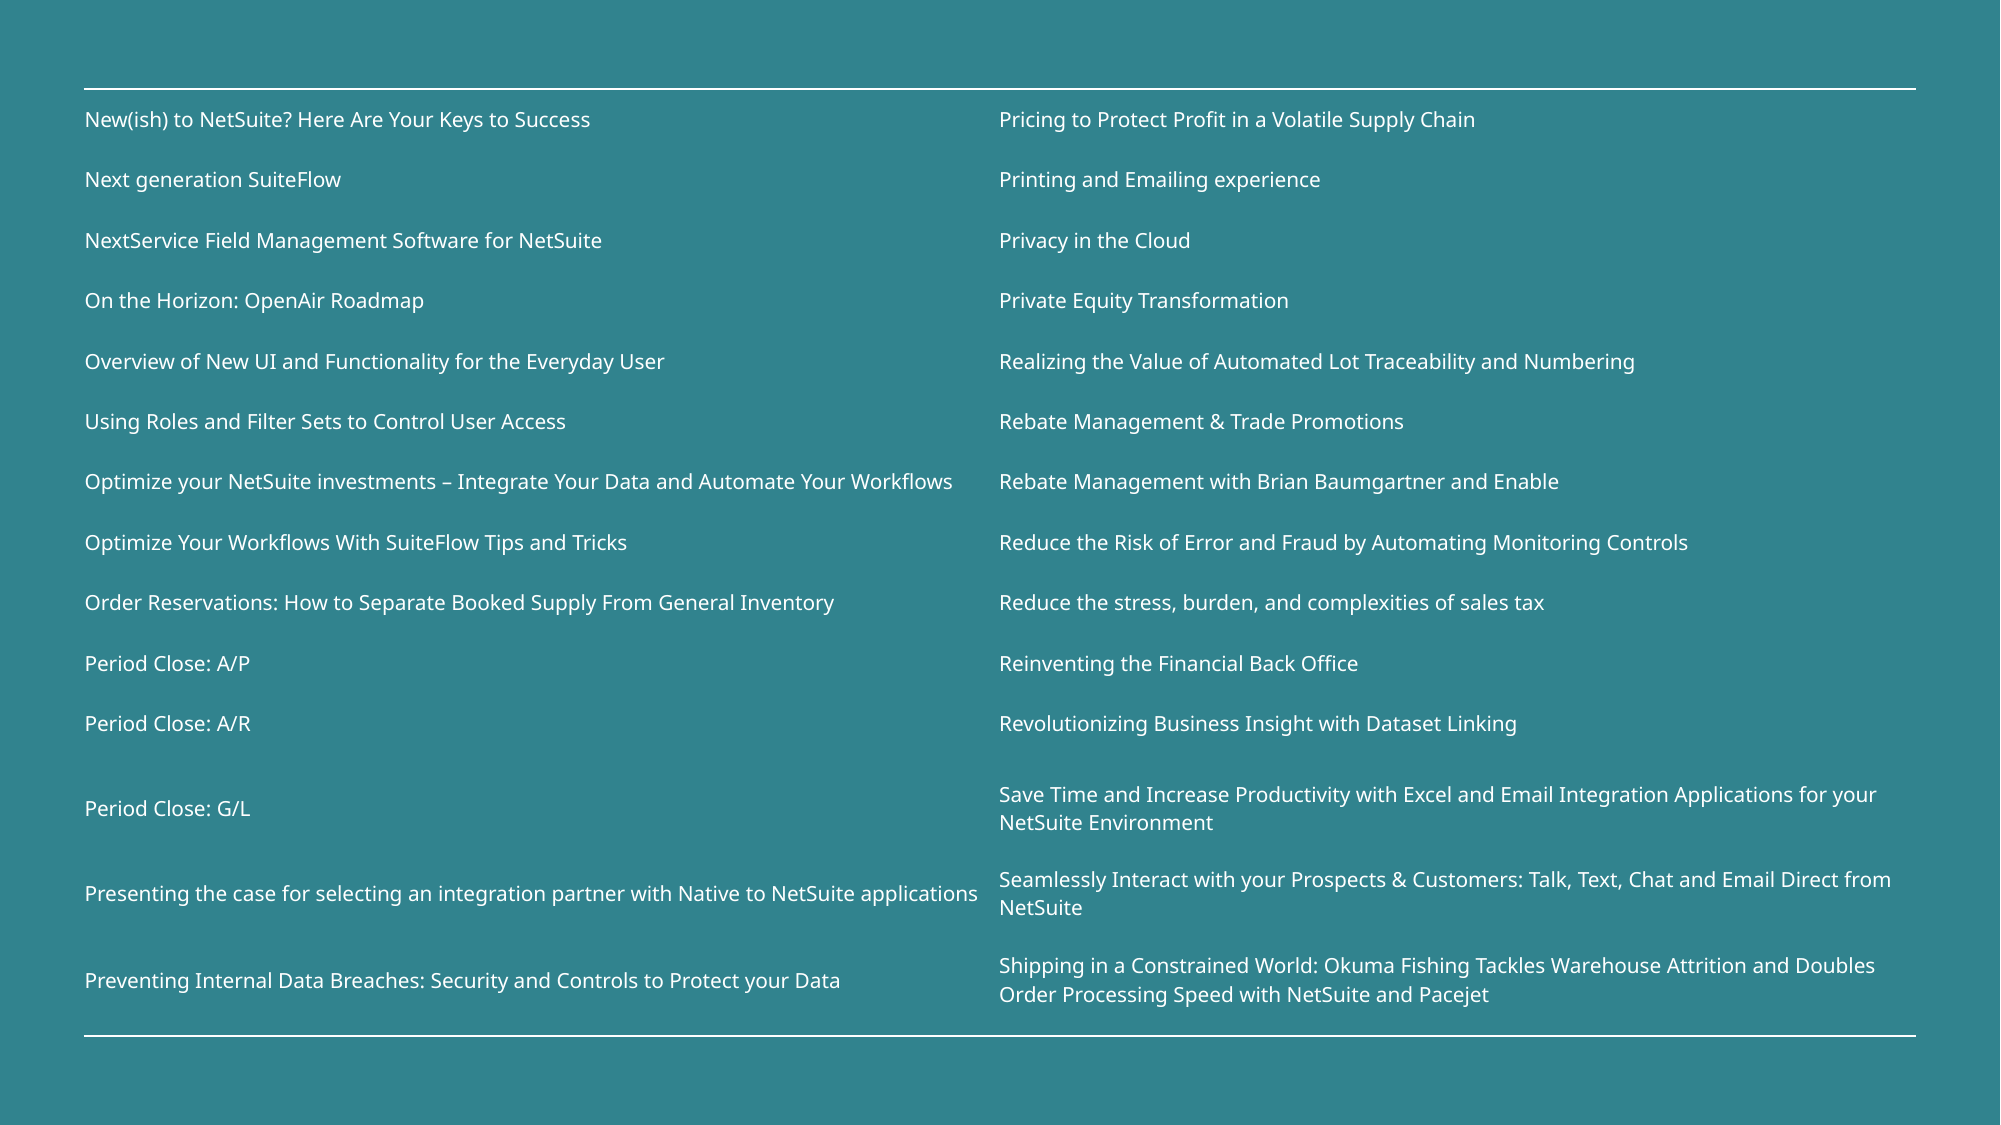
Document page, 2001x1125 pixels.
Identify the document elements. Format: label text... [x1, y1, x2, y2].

table_cell Private Equity Transformation [998, 270, 1916, 330]
table_cell Next generation SuiteFlow [84, 149, 998, 210]
table_cell Presenting the case for selecting an integration partner with Native to NetSuite applications [84, 862, 998, 923]
table_cell Rebate Management with Brian Baumgartner and Enable [998, 451, 1916, 512]
table_cell Shipping in a Constrained World: Okuma Fishing Tackles Warehouse Attrition and Doubles Order Processing Speed with NetSuite and Pacejet [998, 923, 1916, 1035]
table_cell Printing and Emailing experience [998, 149, 1916, 210]
table_cell NextService Field Management Software for NetSuite [84, 210, 998, 270]
table_cell Reduce the Risk of Error and Fraud by Automating Monitoring Controls [998, 512, 1916, 572]
table_cell Save Time and Increase Productivity with Excel and Email Integration Applications for your NetSuite Environment [998, 753, 1916, 862]
table_cell Rebate Management & Trade Promotions [998, 391, 1916, 451]
table_header Pricing to Protect Profit in a Volatile Supply Chain [998, 90, 1916, 149]
table_cell Overview of New UI and Functionality for the Everyday User [84, 330, 998, 391]
table_cell Reduce the stress, burden, and complexities of sales tax [998, 572, 1916, 632]
table_cell Period Close: A/R [84, 693, 998, 753]
table_cell Optimize your NetSuite investments – Integrate Your Data and Automate Your Workflows [84, 451, 998, 512]
table_cell Reinventing the Financial Back Office [998, 632, 1916, 693]
table_cell Period Close: G/L [84, 753, 998, 862]
table_cell Revolutionizing Business Insight with Dataset Linking [998, 693, 1916, 753]
table_cell Seamlessly Interact with your Prospects & Customers: Talk, Text, Chat and Email Direct from NetSuite [998, 862, 1916, 923]
table_cell Optimize Your Workflows With SuiteFlow Tips and Tricks [84, 512, 998, 572]
table_cell Realizing the Value of Automated Lot Traceability and Numbering [998, 330, 1916, 391]
table_cell Using Roles and Filter Sets to Control User Access [84, 391, 998, 451]
table_cell Order Reservations: How to Separate Booked Supply From General Inventory [84, 572, 998, 632]
table_cell Period Close: A/P [84, 632, 998, 693]
table_cell On the Horizon: OpenAir Roadmap [84, 270, 998, 330]
table_header New(ish) to NetSuite? Here Are Your Keys to Success [84, 90, 998, 149]
table_cell Preventing Internal Data Breaches: Security and Controls to Protect your Data [84, 923, 998, 1035]
table_cell Privacy in the Cloud [998, 210, 1916, 270]
